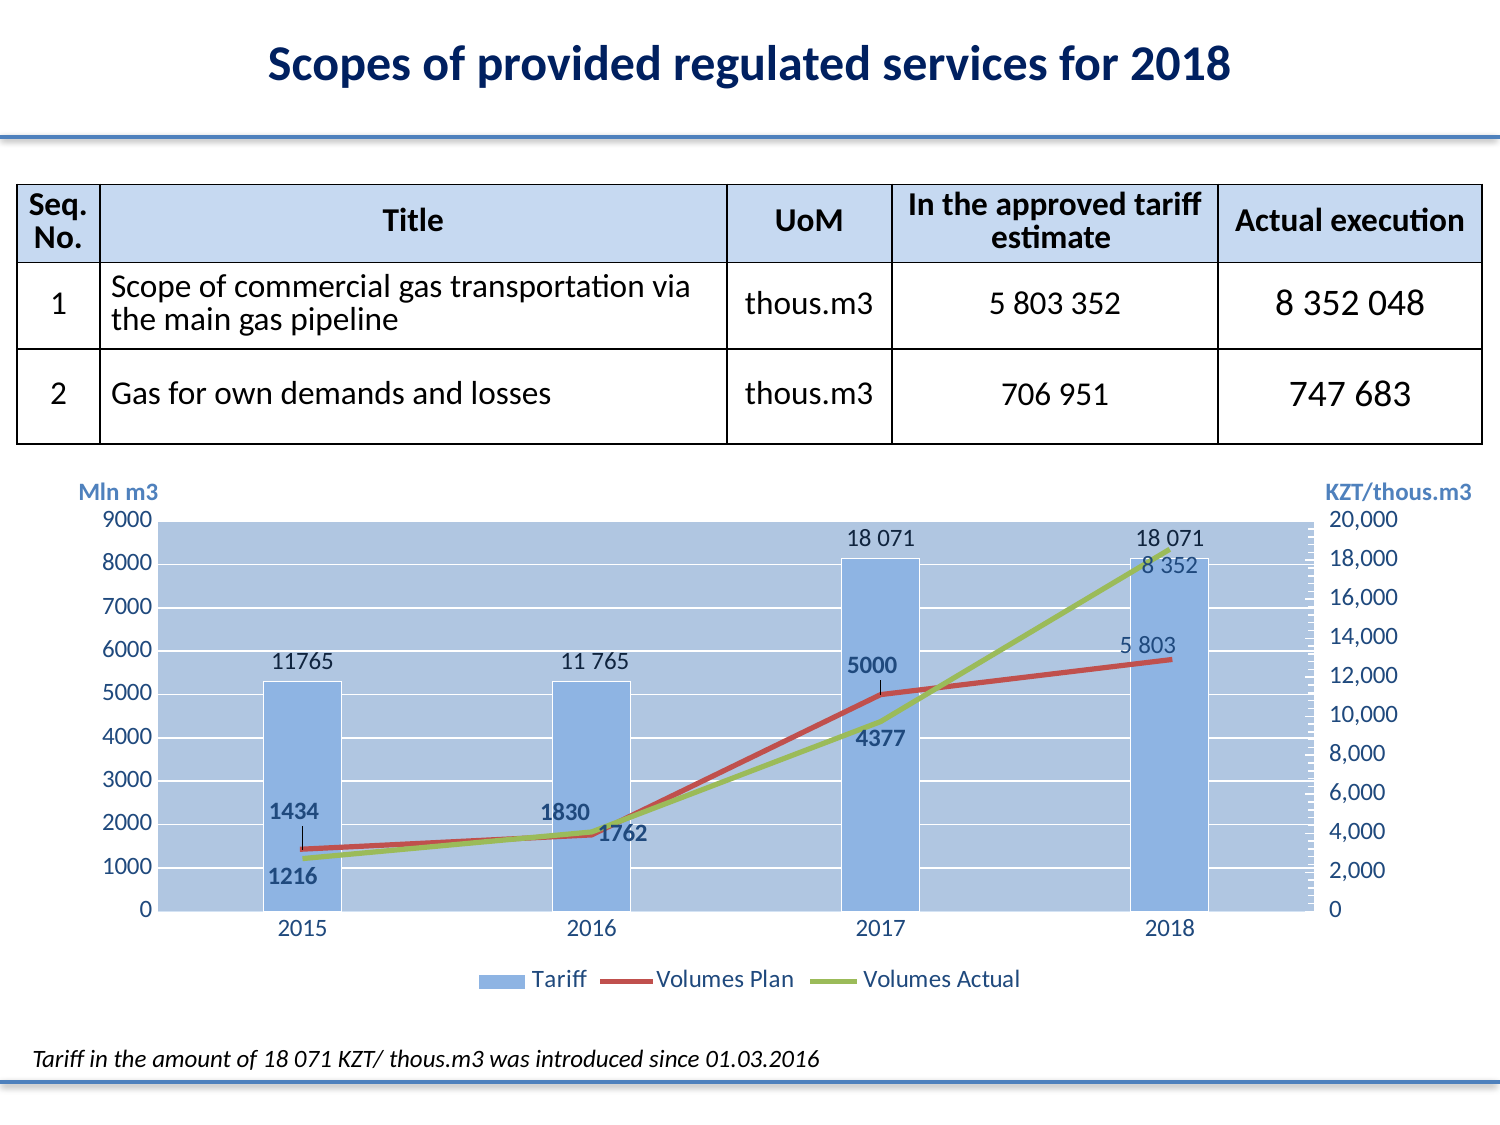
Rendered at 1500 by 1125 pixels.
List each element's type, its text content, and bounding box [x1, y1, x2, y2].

table_cell Scope of commercial gas transportation via the main gas pipeline [101, 263, 726, 348]
chart [74, 498, 1426, 1001]
title Scopes of provided regulated services for 2018 [0, 7, 1500, 114]
table_header Title [101, 185, 726, 262]
table_cell 2 [18, 350, 99, 443]
table_header Actual execution [1219, 185, 1481, 262]
table_cell thous.m3 [728, 350, 891, 443]
table_header In the approved tariff estimate [893, 185, 1217, 262]
table_cell Gas for own demands and losses [101, 350, 726, 443]
table_cell 706 951 [893, 350, 1217, 443]
table_cell thous.m3 [728, 263, 891, 348]
list Mln m3 KZT/thous.m3 [0, 158, 1500, 279]
table_header Seq.No. [18, 185, 99, 262]
table_header UoM [728, 185, 891, 262]
table_cell 8 352 048 [1219, 263, 1481, 348]
table_cell 5 803 352 [893, 263, 1217, 348]
table_cell 1 [18, 263, 99, 348]
text_box Tariff in the amount of 18 071 KZT/ thous.m3 was introduced since 01.03.2016 [17, 1035, 857, 1080]
table_cell 747 683 [1219, 350, 1481, 443]
